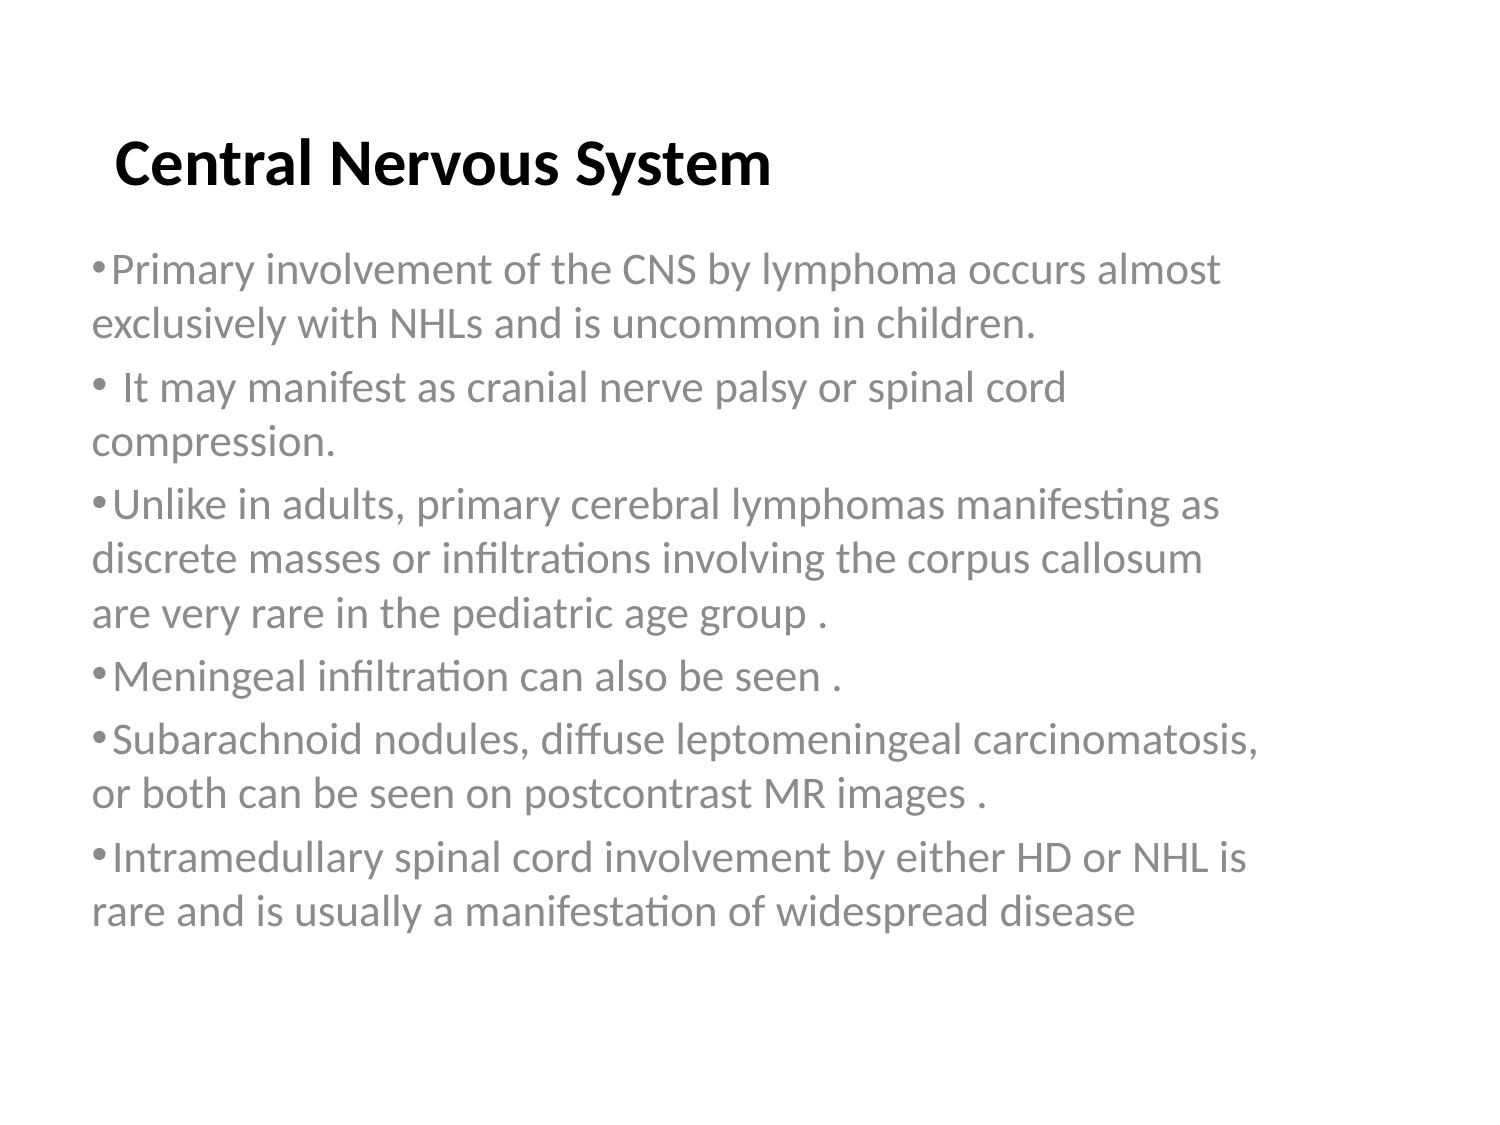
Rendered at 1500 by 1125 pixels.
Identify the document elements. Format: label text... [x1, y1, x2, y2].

subtitle Primary involvement of the CNS by lymphoma occurs almost exclusively with NHLs and is uncommon in children. It may manifest as cranial nerve palsy or spinal cord compression. Unlike in adults, primary cerebral lymphomas manifesting as discrete masses or infiltrations involving the corpus callosum are very rare in the pediatric age group . Meningeal infiltration can also be seen . Subarachnoid nodules, diffuse leptomeningeal carcinomatosis, or both can be seen on postcontrast MR images . Intramedullary spinal cord involvement by either HD or NHL is rare and is usually a manifestation of widespread disease [76, 231, 1275, 1094]
title Central Nervous System [100, 78, 1376, 320]
